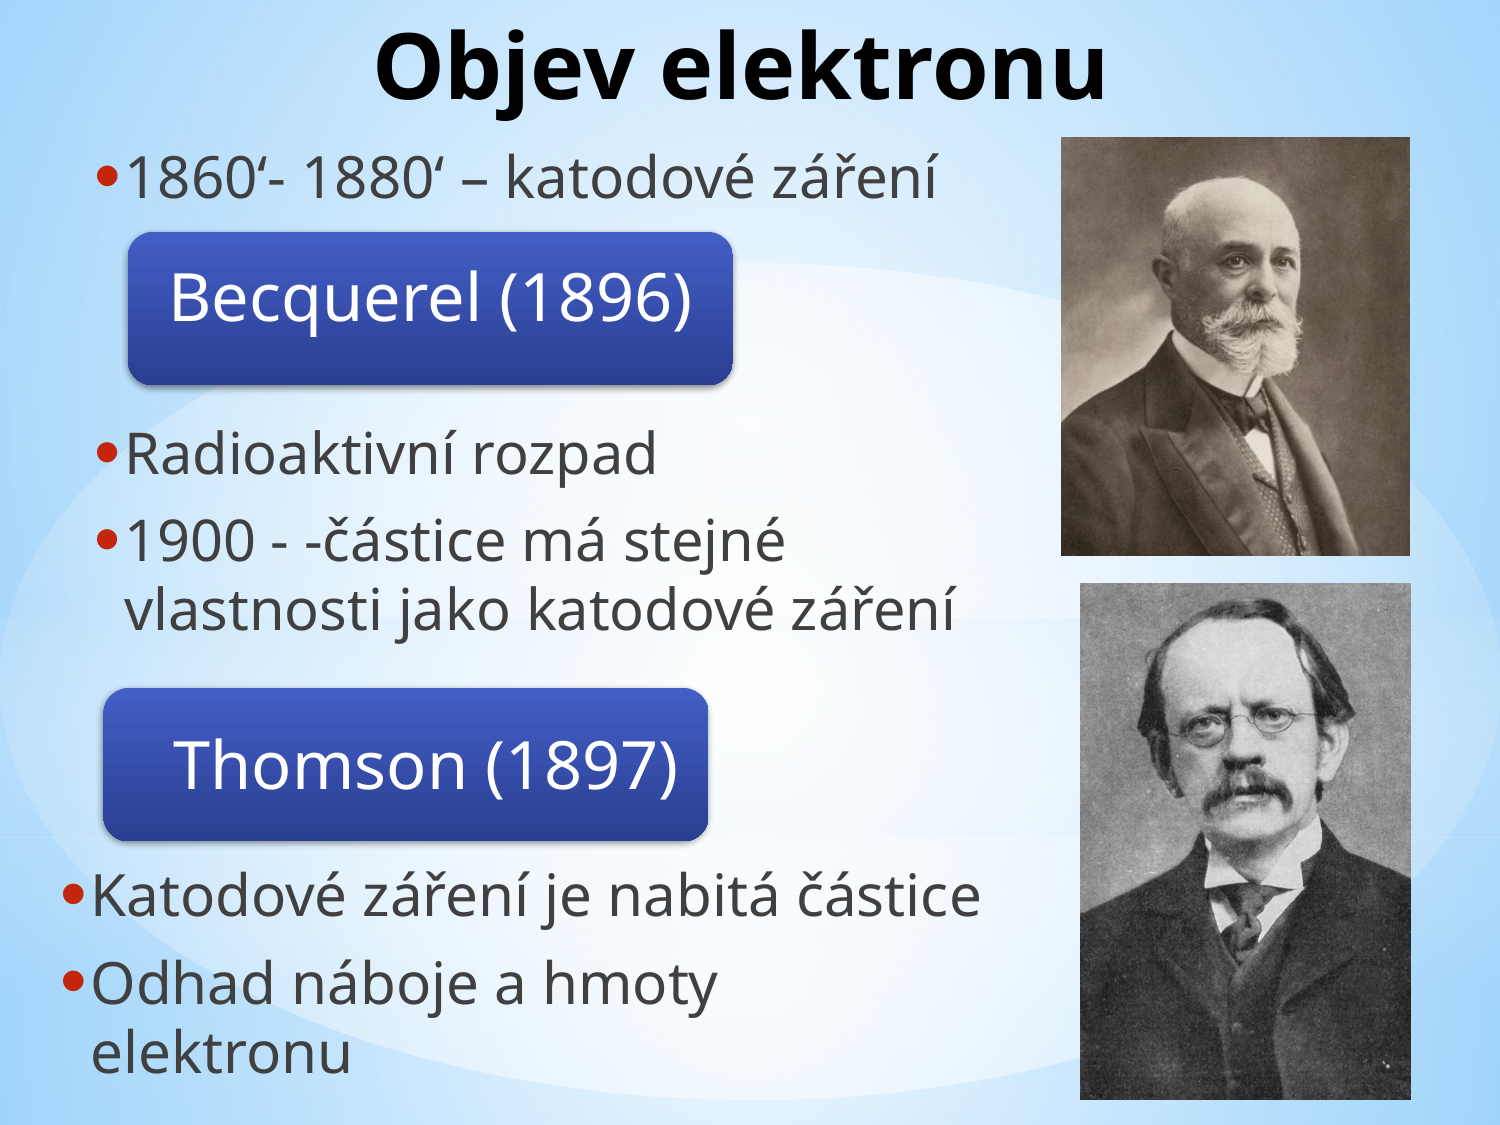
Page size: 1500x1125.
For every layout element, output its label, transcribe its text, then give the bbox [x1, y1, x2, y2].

list 1860‘- 1880‘ – katodové záření [72, 132, 967, 263]
title Objev elektronu [11, 0, 1471, 188]
text_box [103, 695, 111, 834]
text_box Katodové záření je nabitá částice Odhad náboje a hmoty elektronu [38, 850, 1001, 1125]
text_box Becquerel (1896) [115, 172, 746, 417]
picture [1061, 136, 1410, 556]
text_box Thomson (1897) [111, 641, 741, 850]
picture [1080, 583, 1411, 1100]
